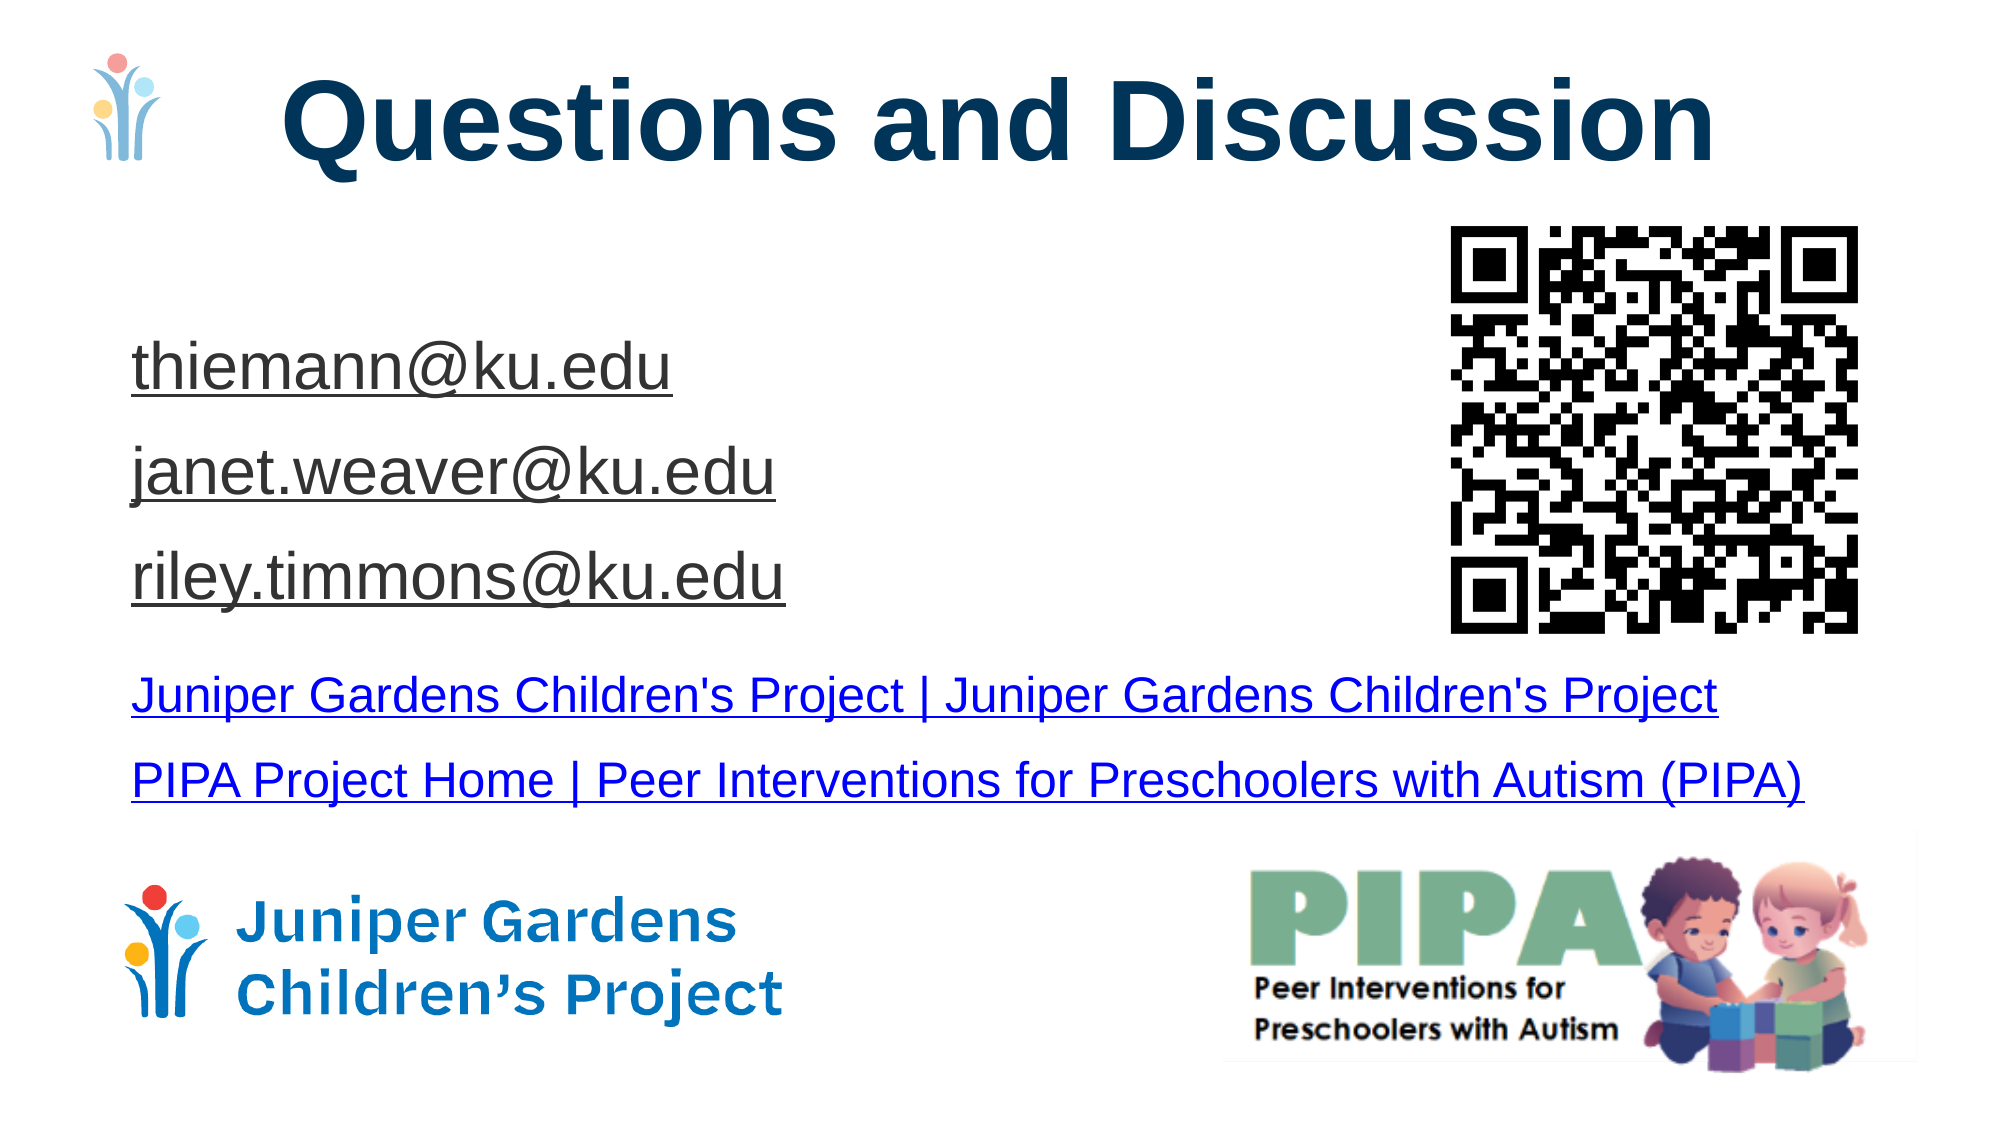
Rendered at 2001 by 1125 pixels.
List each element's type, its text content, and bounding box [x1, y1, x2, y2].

list thiemann@ku.edu janet.weaver@ku.edu riley.timmons@ku.edu Juniper Gardens Children's Project | Juniper Gardens Children's Project PIPA Project Home | Peer Interventions for Preschoolers with Autism (PIPA) [116, 315, 1884, 942]
title Questions and Discussion [80, 18, 1920, 229]
picture [79, 827, 825, 1077]
picture [1222, 828, 1921, 1075]
picture [1406, 182, 1903, 679]
